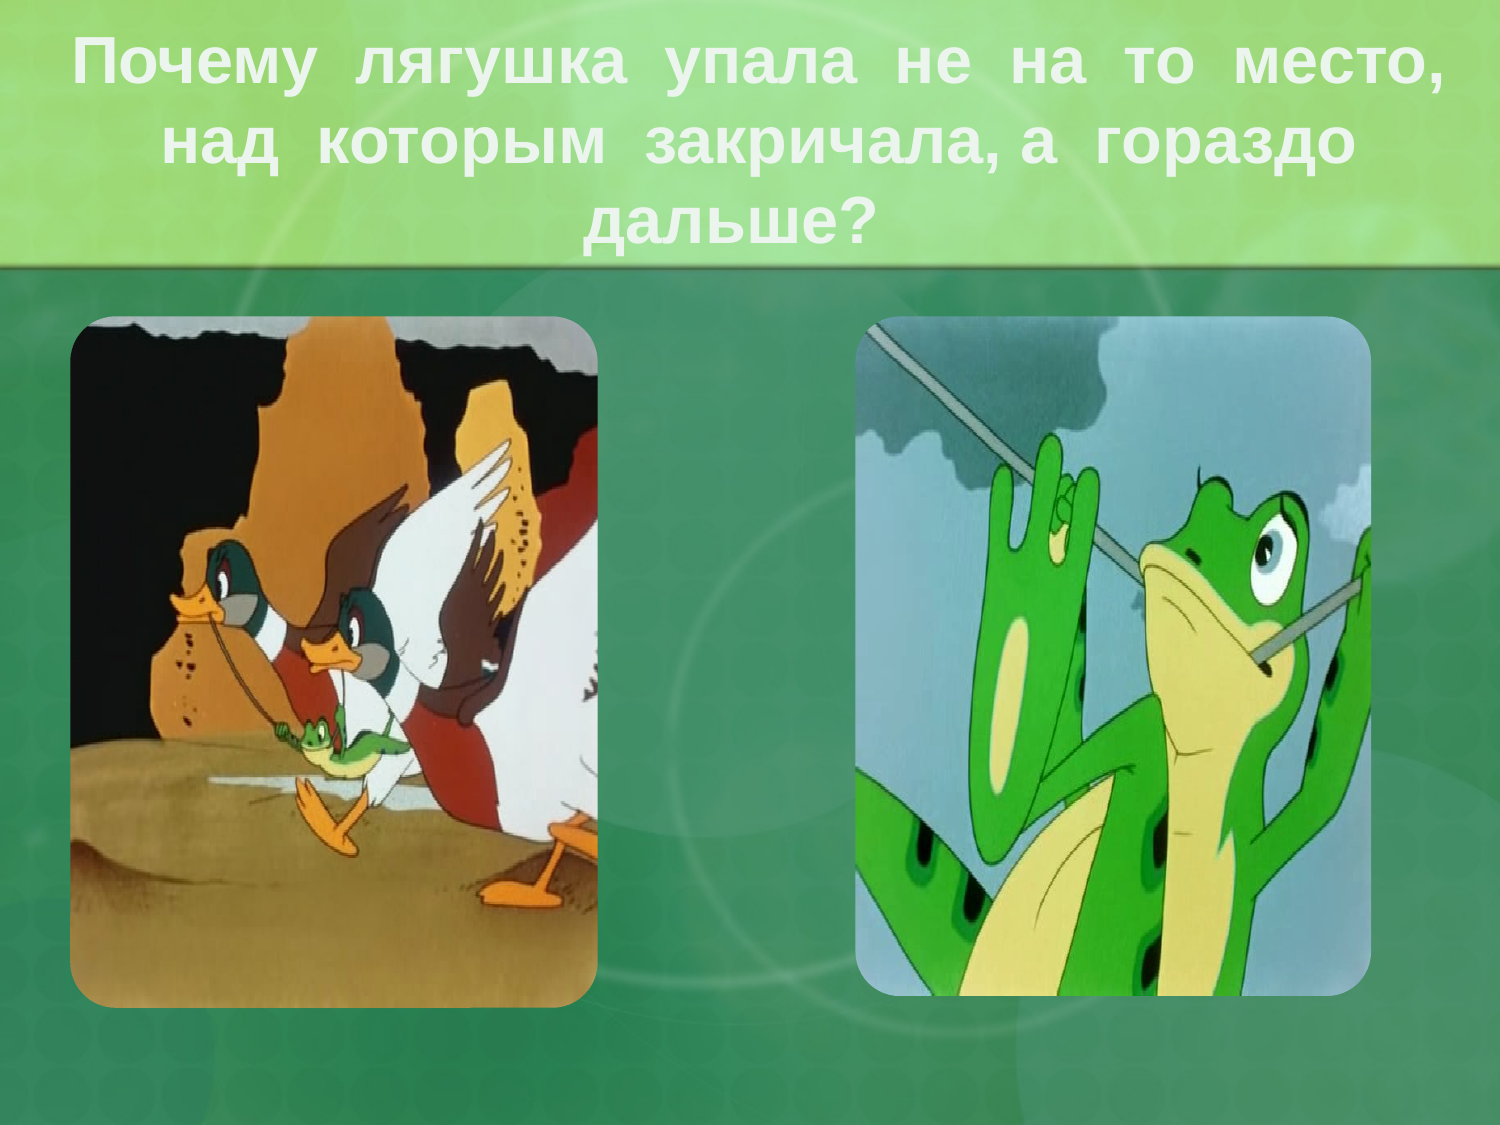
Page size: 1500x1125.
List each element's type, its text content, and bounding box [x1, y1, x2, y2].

picture [0, 0, 1500, 1125]
title Почему лягушка упала не на то место, над которым закричала, а гораздо дальше? [46, 105, 1473, 249]
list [70, 316, 598, 1008]
